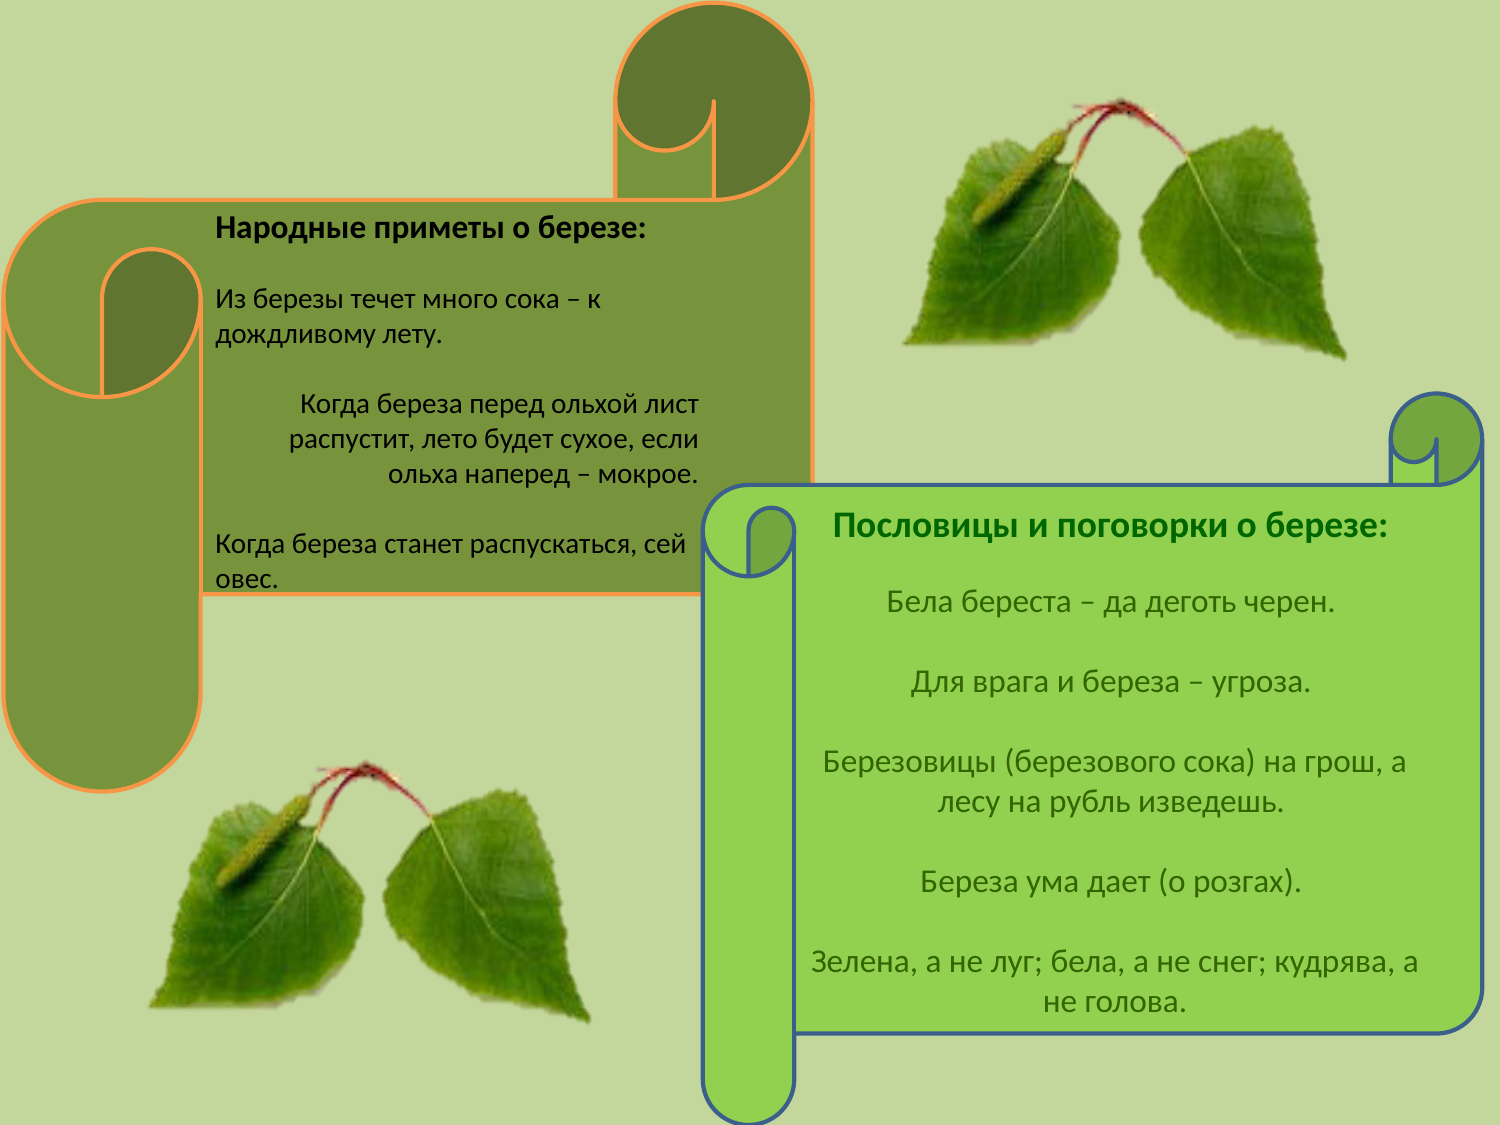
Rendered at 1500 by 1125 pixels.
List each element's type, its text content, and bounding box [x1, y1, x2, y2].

text_box Народные приметы о березе: Из березы течет много сока – к дождливому лету. Когда береза перед ольхой лист распустит, лето будет сухое, если ольха наперед – мокрое. Когда береза станет распускаться, сей овес. [1, 0, 815, 794]
picture [891, 28, 1356, 392]
picture [135, 692, 600, 1056]
text_box Пословицы и поговорки о березе: Бела береста – да деготь черен. Для врага и береза – угроза. Березовицы (березового сока) на грош, а лесу на рубль изведешь. Береза ума дает (о розгах). Зелена, а не луг; бела, а не снег; кудрява, а не голова. [700, 391, 1485, 1125]
